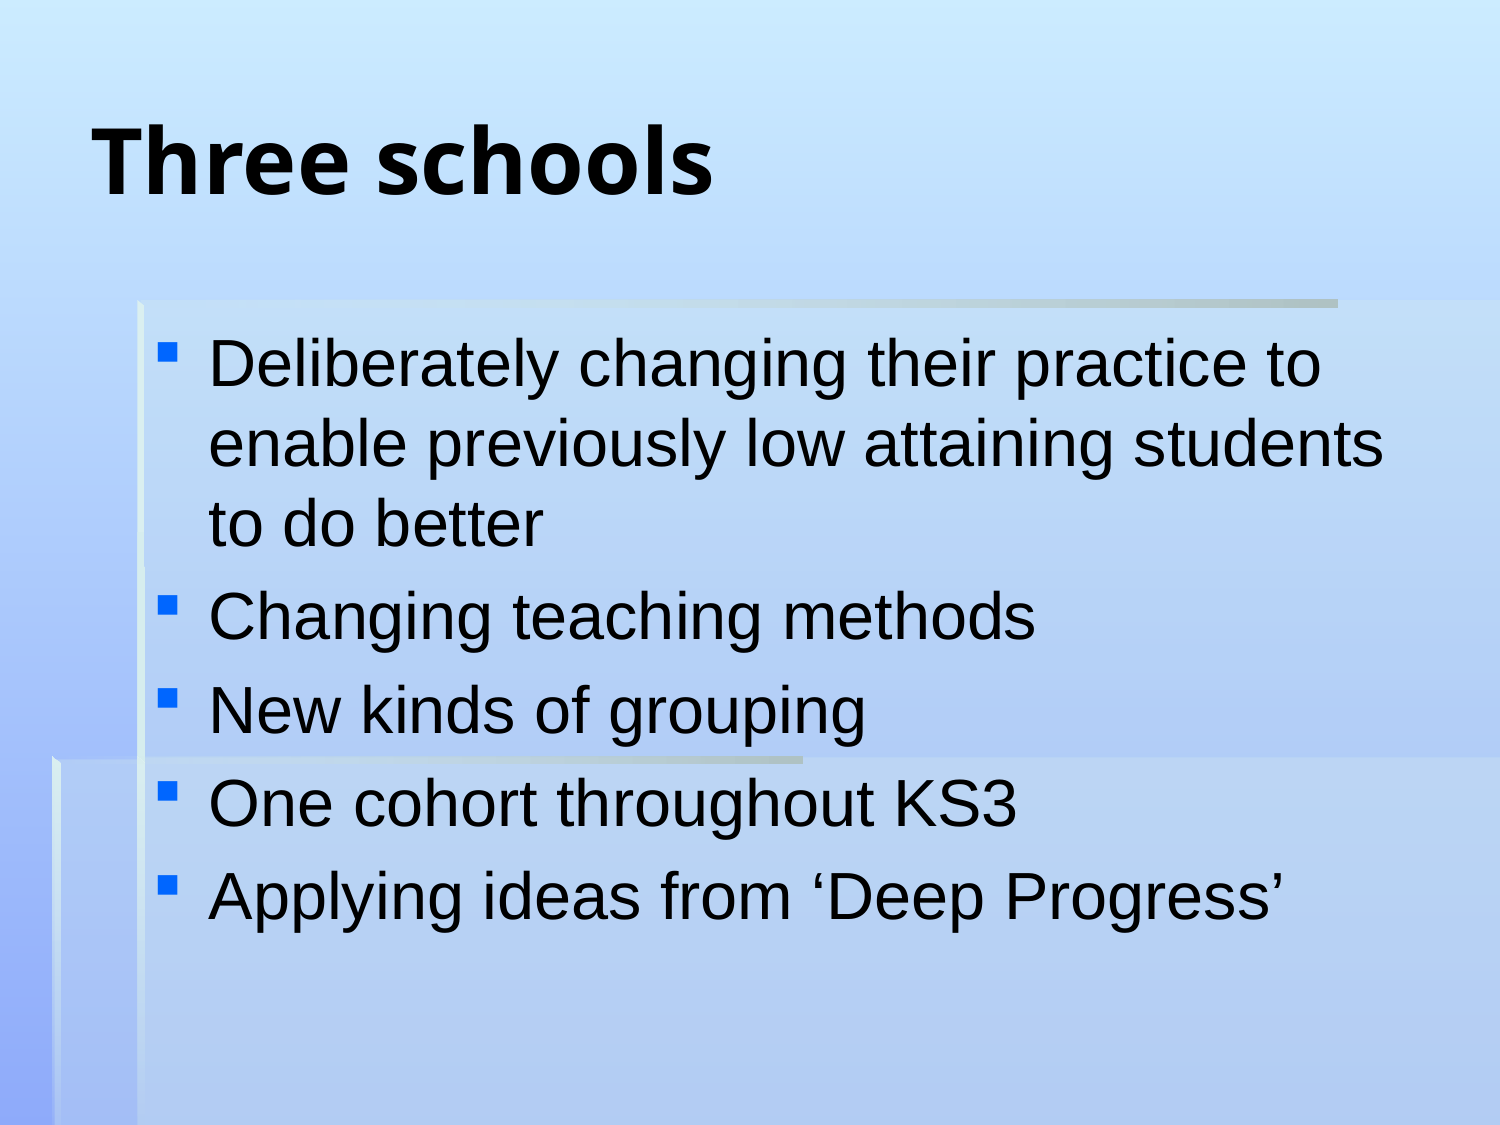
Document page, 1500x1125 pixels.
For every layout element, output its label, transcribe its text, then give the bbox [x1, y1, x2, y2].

list Deliberately changing their practice to enable previously low attaining students to do better Changing teaching methods New kinds of grouping One cohort throughout KS3 Applying ideas from ‘Deep Progress’ [137, 312, 1452, 1001]
title Three schools [74, 39, 1451, 276]
